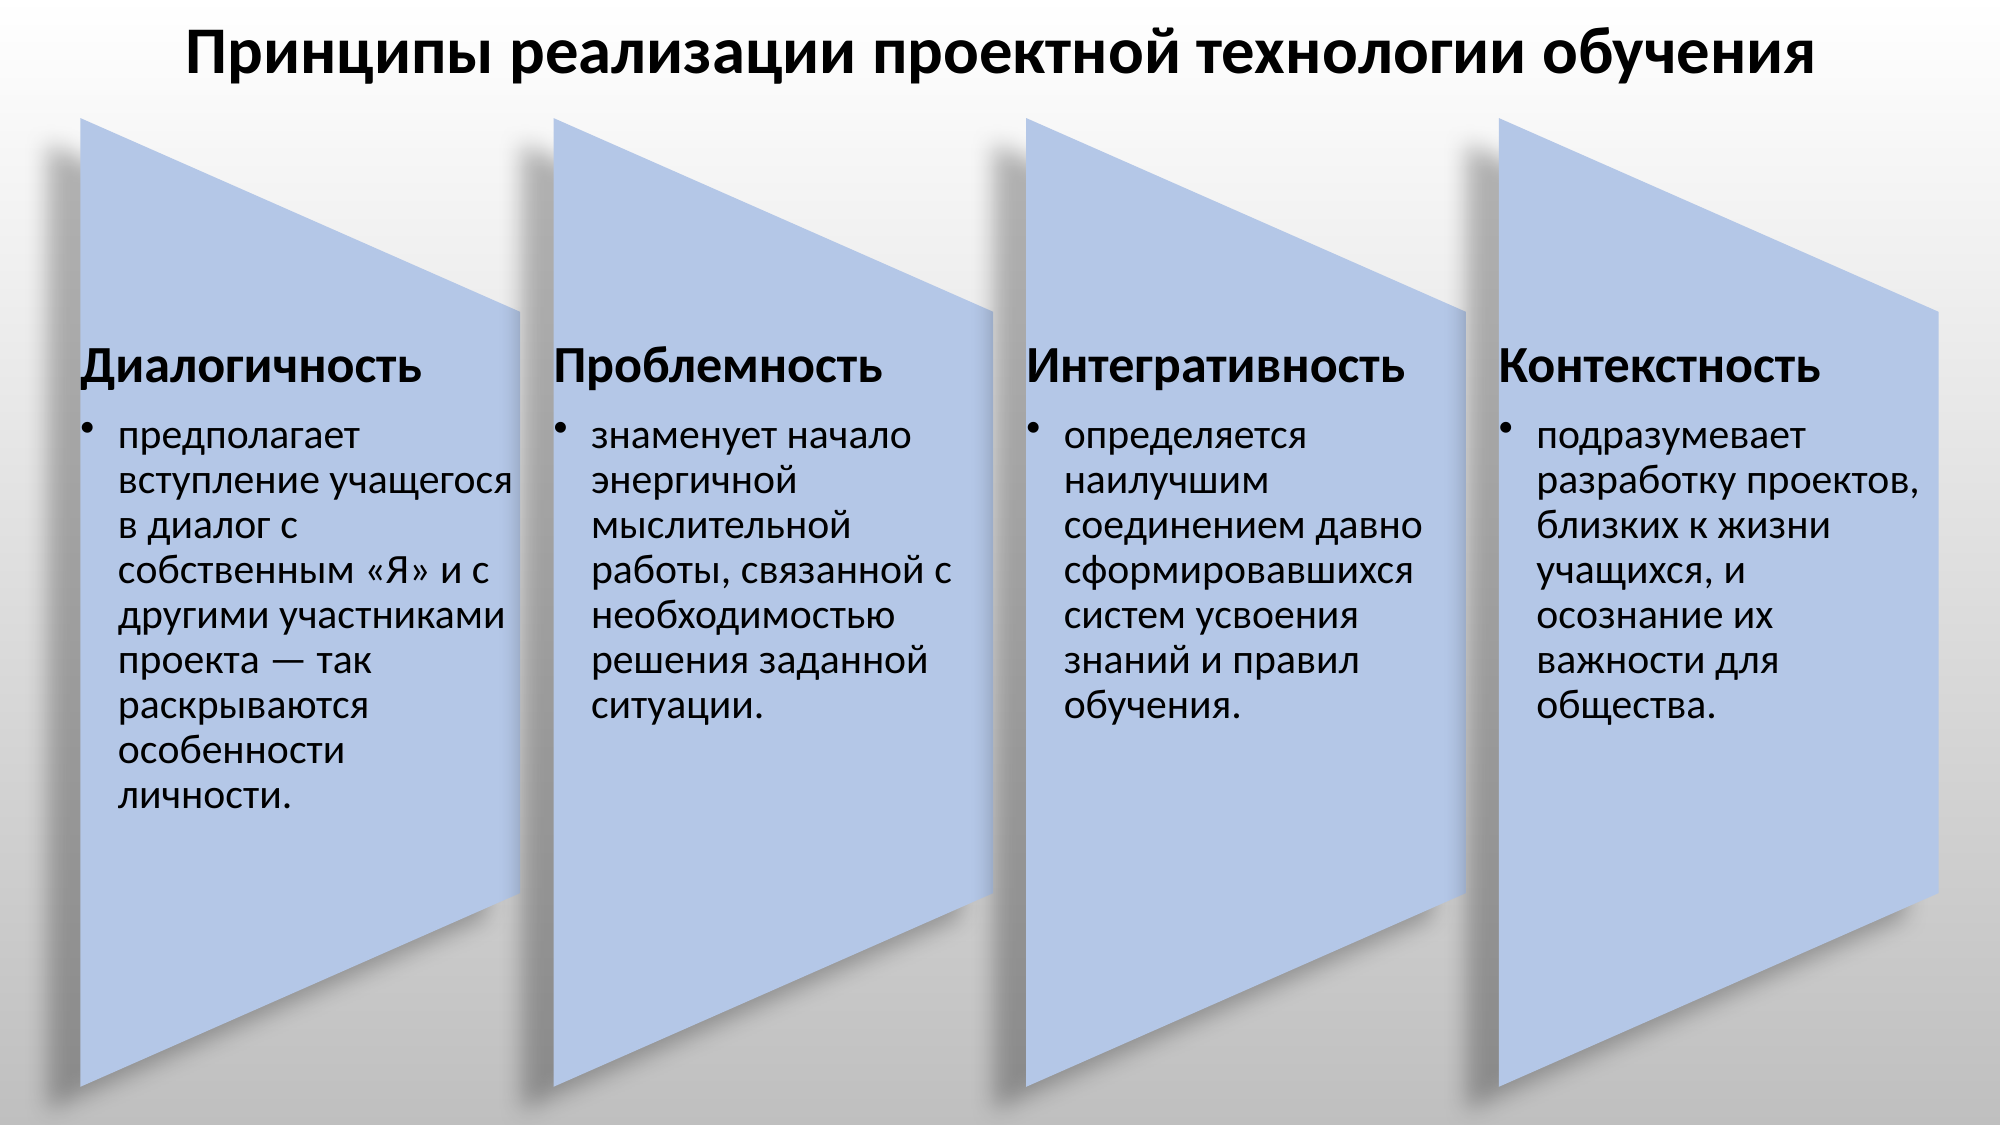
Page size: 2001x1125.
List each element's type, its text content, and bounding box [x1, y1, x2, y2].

text_box Принципы реализации проектной технологии обучения [170, 0, 1850, 95]
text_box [80, 117, 1940, 1087]
